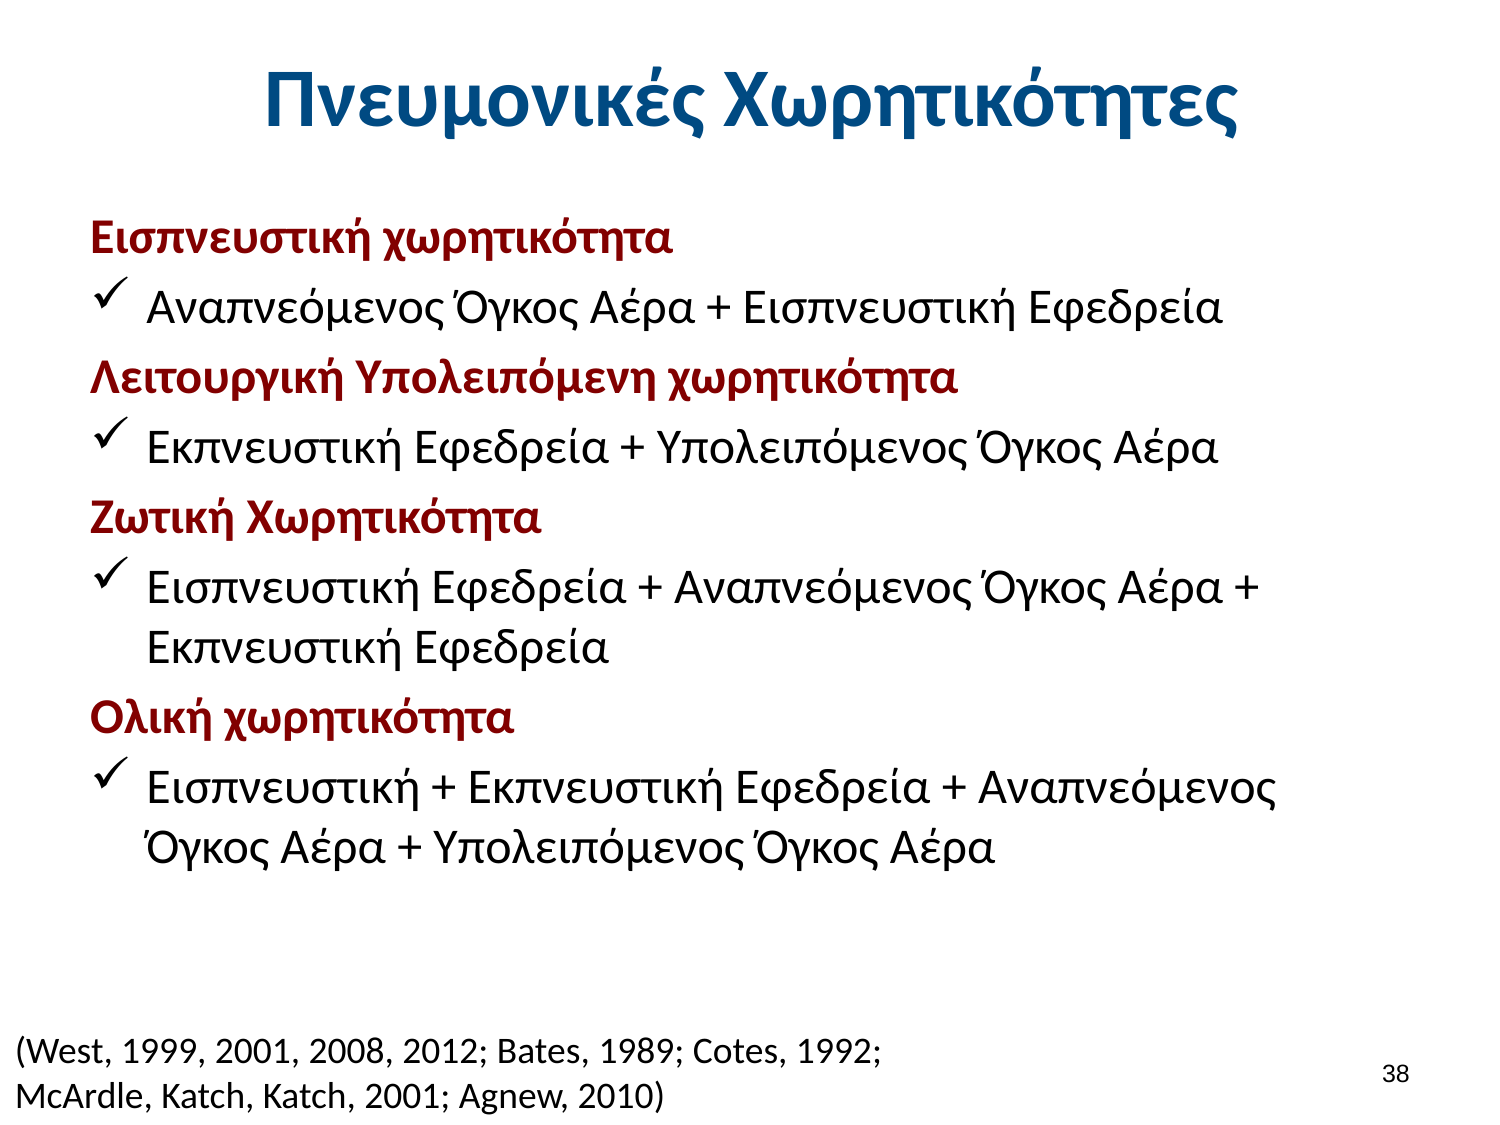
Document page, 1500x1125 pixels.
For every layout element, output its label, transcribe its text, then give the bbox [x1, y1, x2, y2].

text_box (West, 1999, 2001, 2008, 2012; Bates, 1989; Cotes, 1992; McArdle, Katch, Katch, 2001; Agnew, 2010) [0, 1018, 1010, 1124]
slide_number 37 [1074, 1042, 1425, 1103]
list Εισπνευστική χωρητικότητα Αναπνεόμενος Όγκος Αέρα + Εισπνευστική Εφεδρεία Λειτουργική Υπολειπόμενη χωρητικότητα Εκπνευστική Εφεδρεία + Υπολειπόμενος Όγκος Αέρα Ζωτική Χωρητικότητα Εισπνευστική Εφεδρεία + Αναπνεόμενος Όγκος Αέρα + Εκπνευστική Εφεδρεία Ολική χωρητικότητα Εισπνευστική + Εκπνευστική Εφεδρεία + Αναπνεόμενος Όγκος Αέρα + Υπολειπόμενος Όγκος Αέρα [75, 196, 1425, 1024]
title Πνευμονικές Χωρητικότητες [76, 19, 1427, 169]
